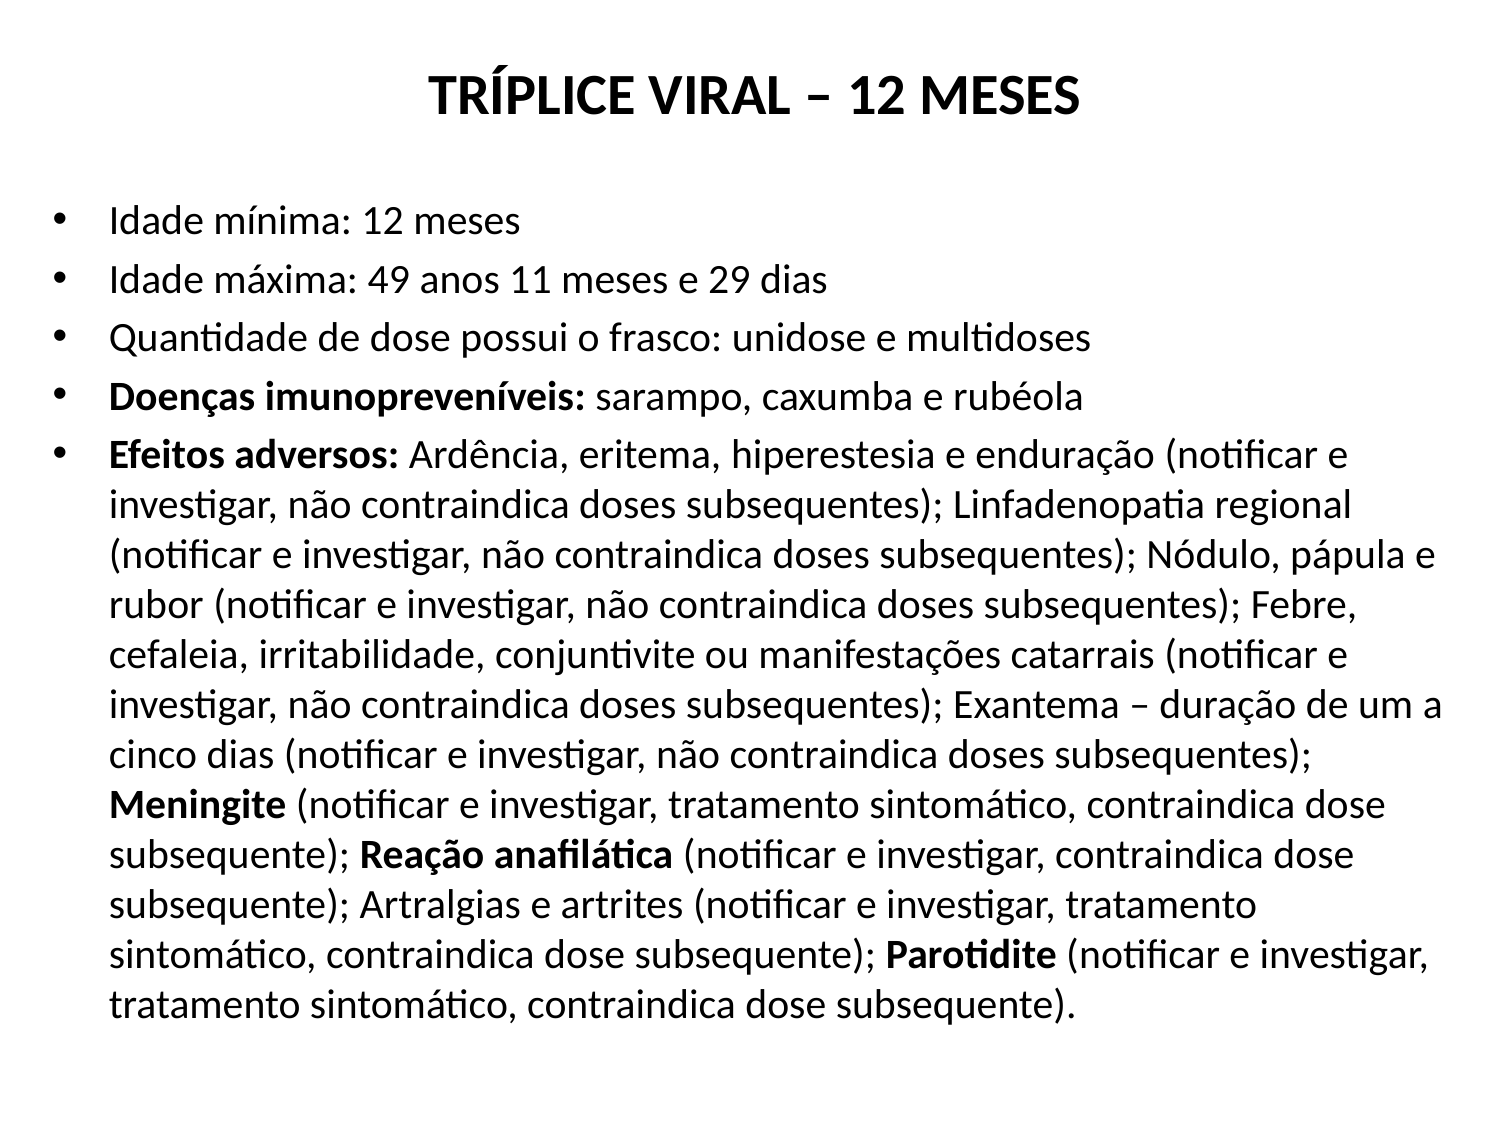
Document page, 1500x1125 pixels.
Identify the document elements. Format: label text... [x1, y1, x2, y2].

list TRÍPLICE VIRAL – 12 MESES Idade mínima: 12 meses Idade máxima: 49 anos 11 meses e 29 dias Quantidade de dose possui o frasco: unidose e multidoses Doenças imunopreveníveis: sarampo, caxumba e rubéola Efeitos adversos: Ardência, eritema, hiperestesia e enduração (notificar e investigar, não contraindica doses subsequentes); Linfadenopatia regional (notificar e investigar, não contraindica doses subsequentes); Nódulo, pápula e rubor (notificar e investigar, não contraindica doses subsequentes); Febre, cefaleia, irritabilidade, conjuntivite ou manifestações catarrais (notificar e investigar, não contraindica doses subsequentes); Exantema – duração de um a cinco dias (notificar e investigar, não contraindica doses subsequentes); Meningite (notificar e investigar, tratamento sintomático, contraindica dose subsequente); Reação anafilática (notificar e investigar, contraindica dose subsequente); Artralgias e artrites (notificar e investigar, tratamento sintomático, contraindica dose subsequente); Parotidite (notificar e investigar, tratamento sintomático, contraindica dose subsequente). [37, 0, 1463, 1075]
